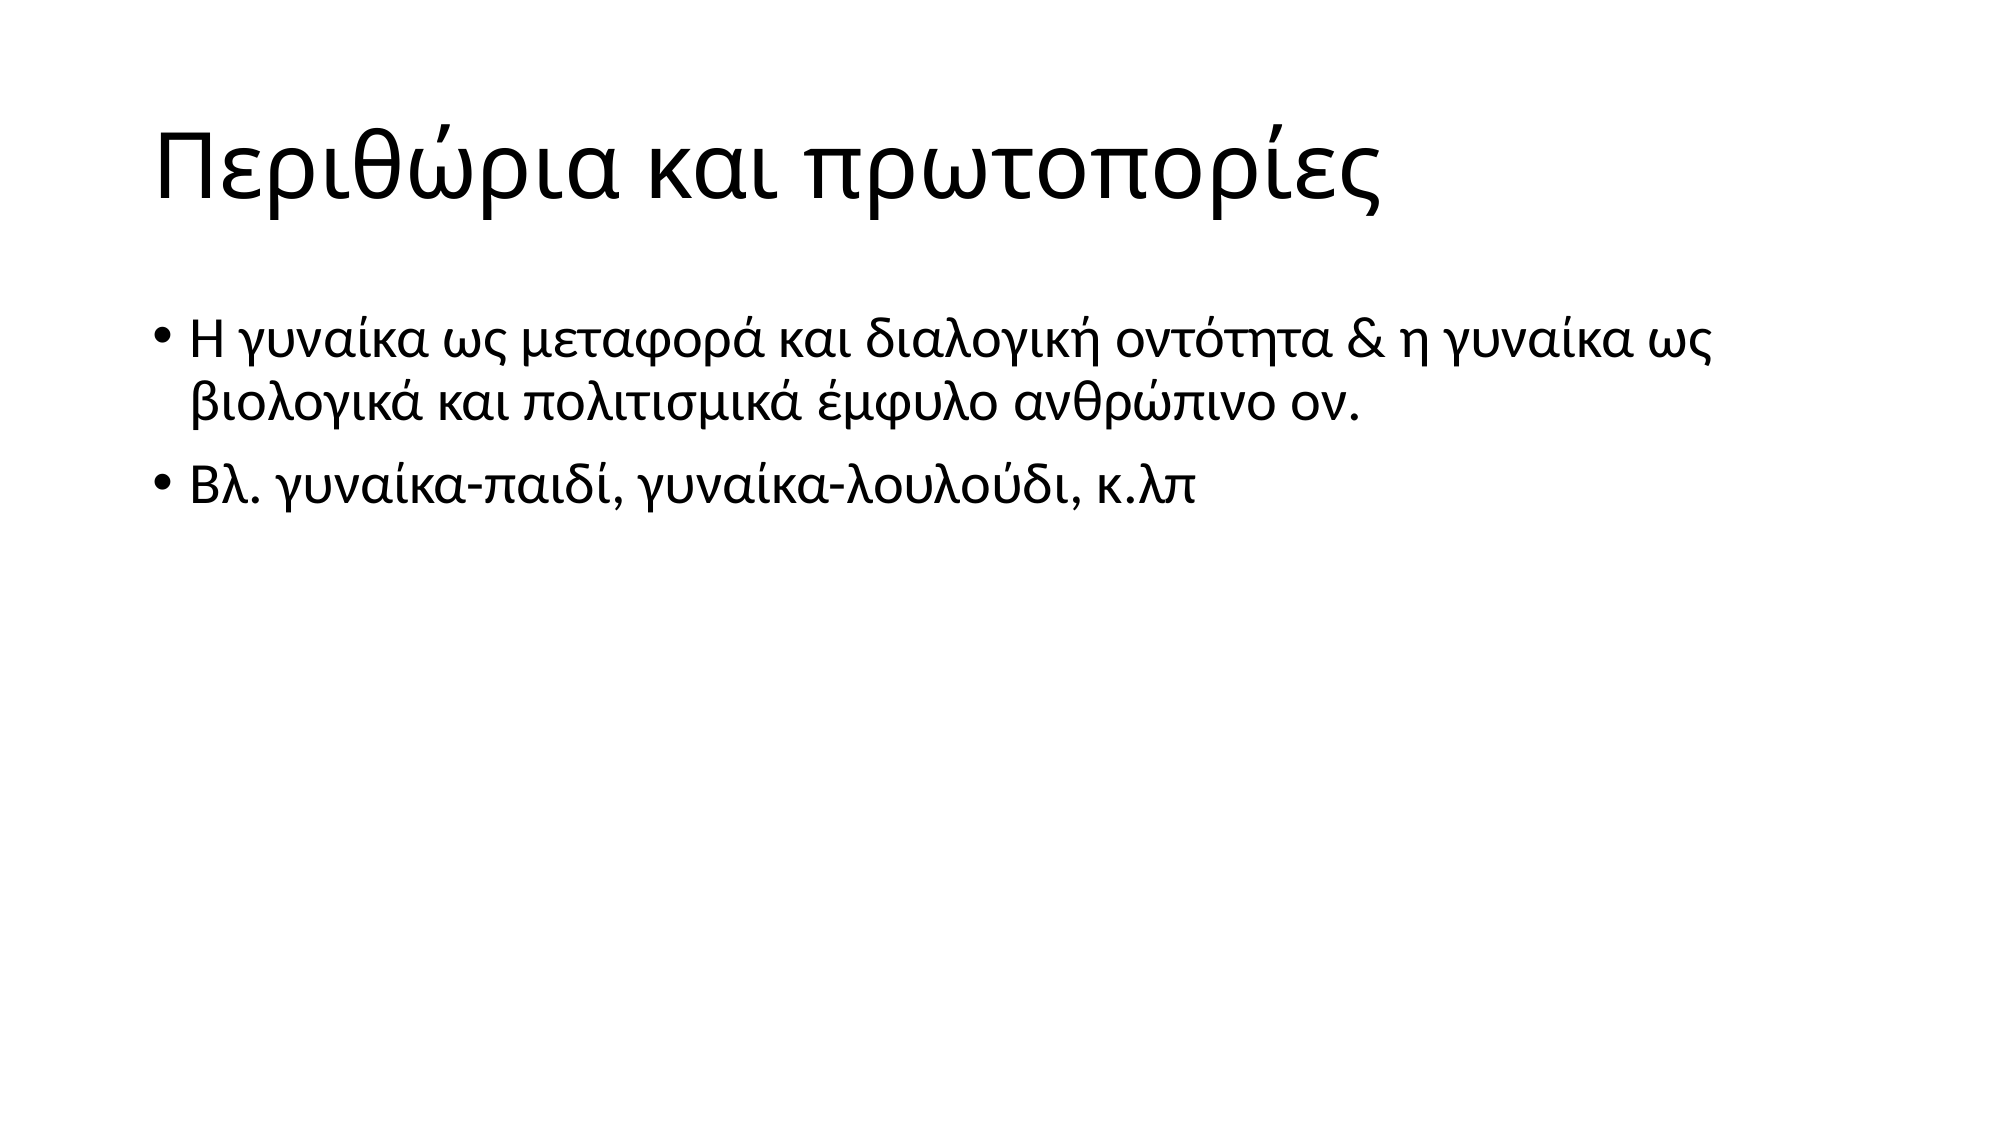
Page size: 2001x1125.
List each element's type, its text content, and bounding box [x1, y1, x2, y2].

list Η γυναίκα ως μεταφορά και διαλογική οντότητα & η γυναίκα ως βιολογικά και πολιτισμικά έμφυλο ανθρώπινο ον. Βλ. γυναίκα-παιδί, γυναίκα-λουλούδι, κ.λπ [137, 299, 1863, 1014]
title Περιθώρια και πρωτοπορίες [137, 59, 1863, 278]
